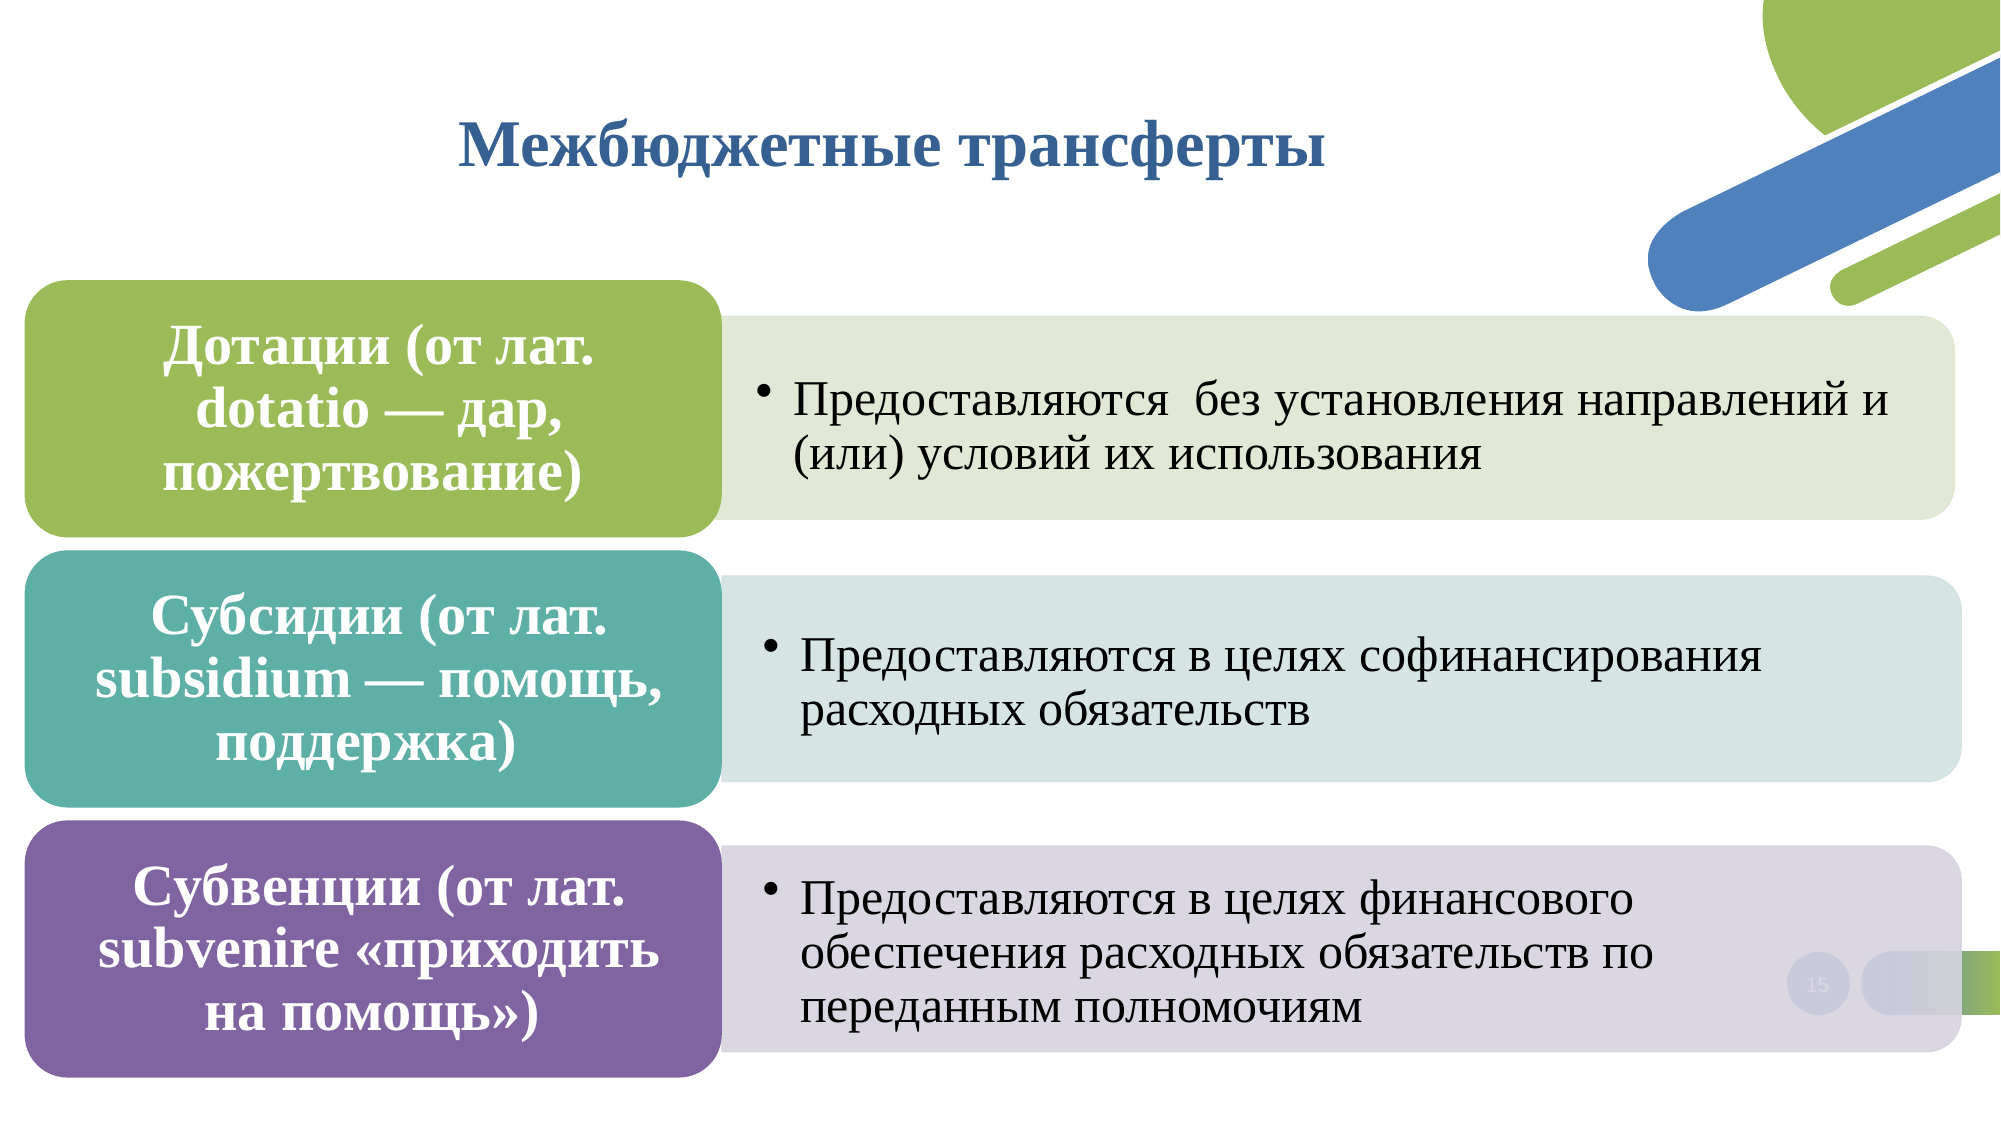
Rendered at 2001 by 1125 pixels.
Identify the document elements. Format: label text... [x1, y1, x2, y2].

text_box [24, 279, 1962, 1078]
text_box Межбюджетные трансферты [443, 101, 2000, 239]
